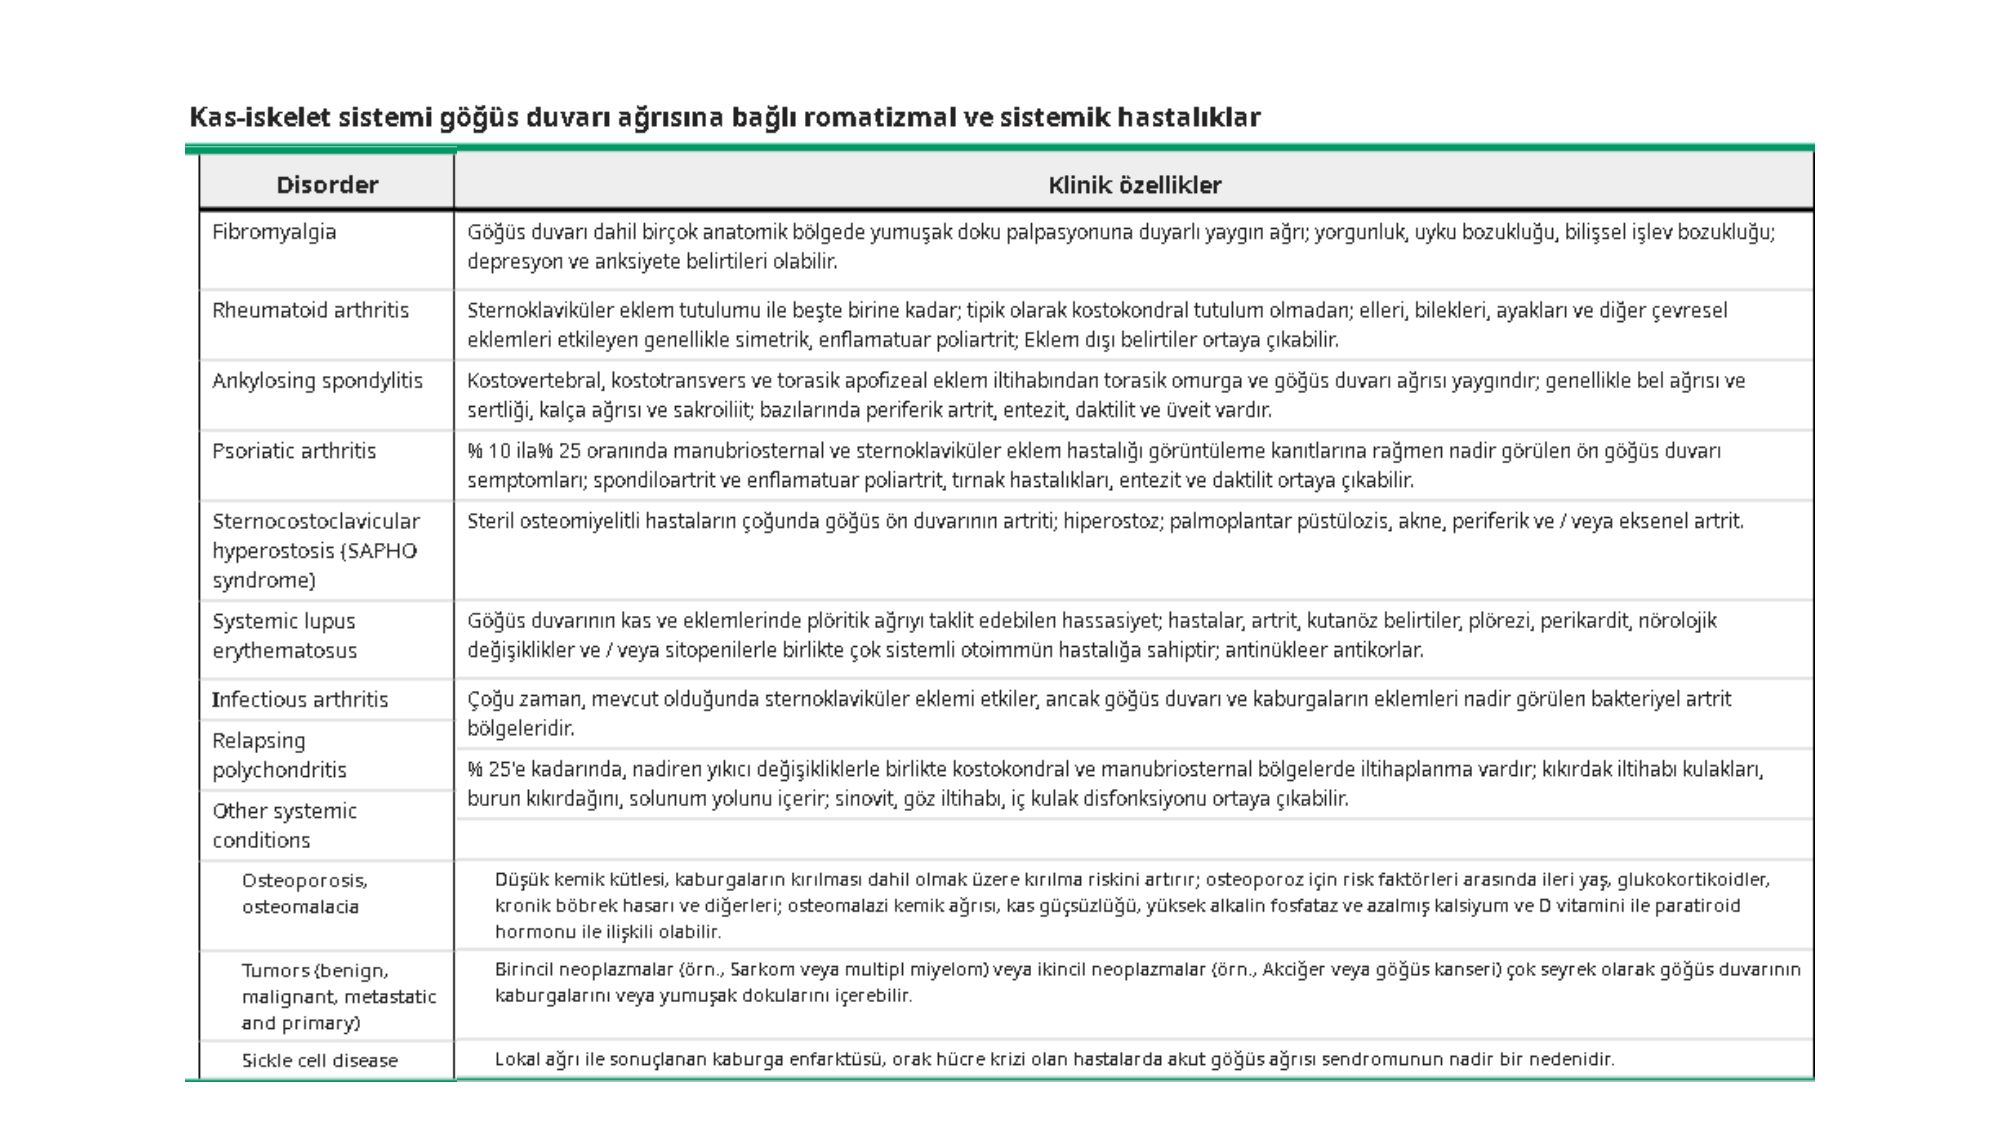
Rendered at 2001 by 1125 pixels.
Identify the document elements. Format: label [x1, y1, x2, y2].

list [185, 99, 1815, 1082]
picture [185, 146, 457, 1082]
